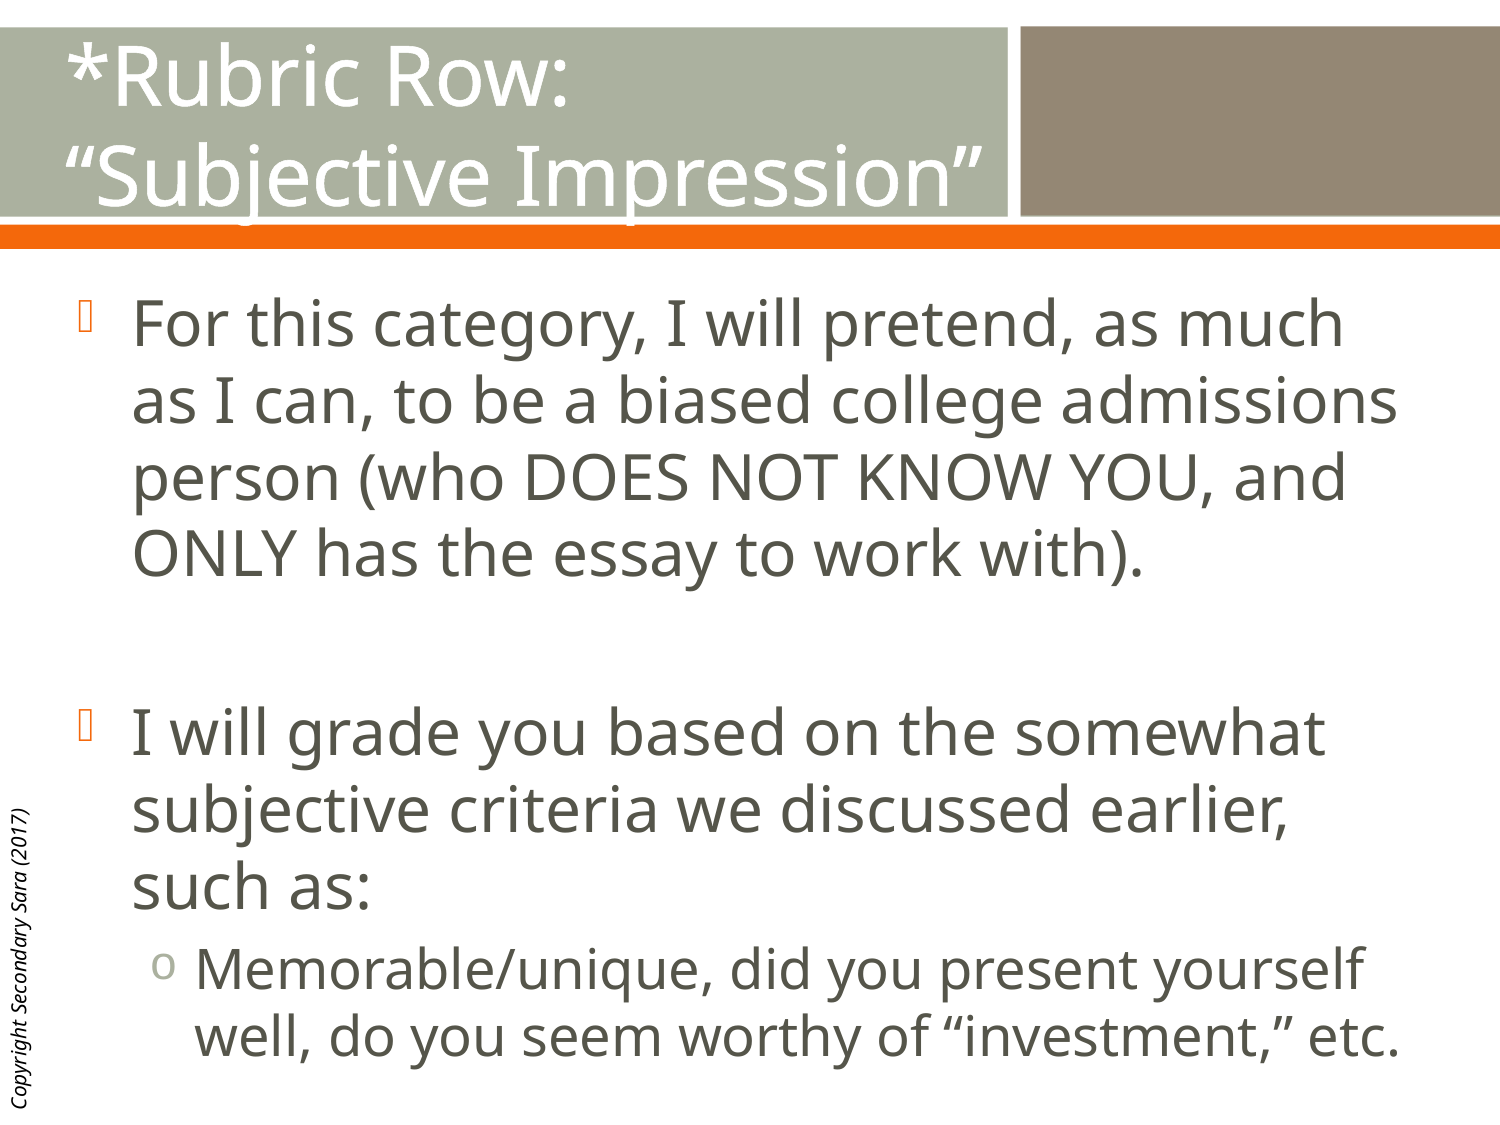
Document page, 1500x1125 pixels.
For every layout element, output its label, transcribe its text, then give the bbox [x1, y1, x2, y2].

text_box Copyright Secondary Sara (2017) [0, 687, 38, 1125]
title *Rubric Row: “Subjective Impression” [50, 44, 1000, 200]
list For this category, I will pretend, as much as I can, to be a biased college admissions person (who DOES NOT KNOW YOU, and ONLY has the essay to work with). I will grade you based on the somewhat subjective criteria we discussed earlier, such as: Memorable/unique, did you present yourself well, do you seem worthy of “investment,” etc. [62, 275, 1428, 1088]
